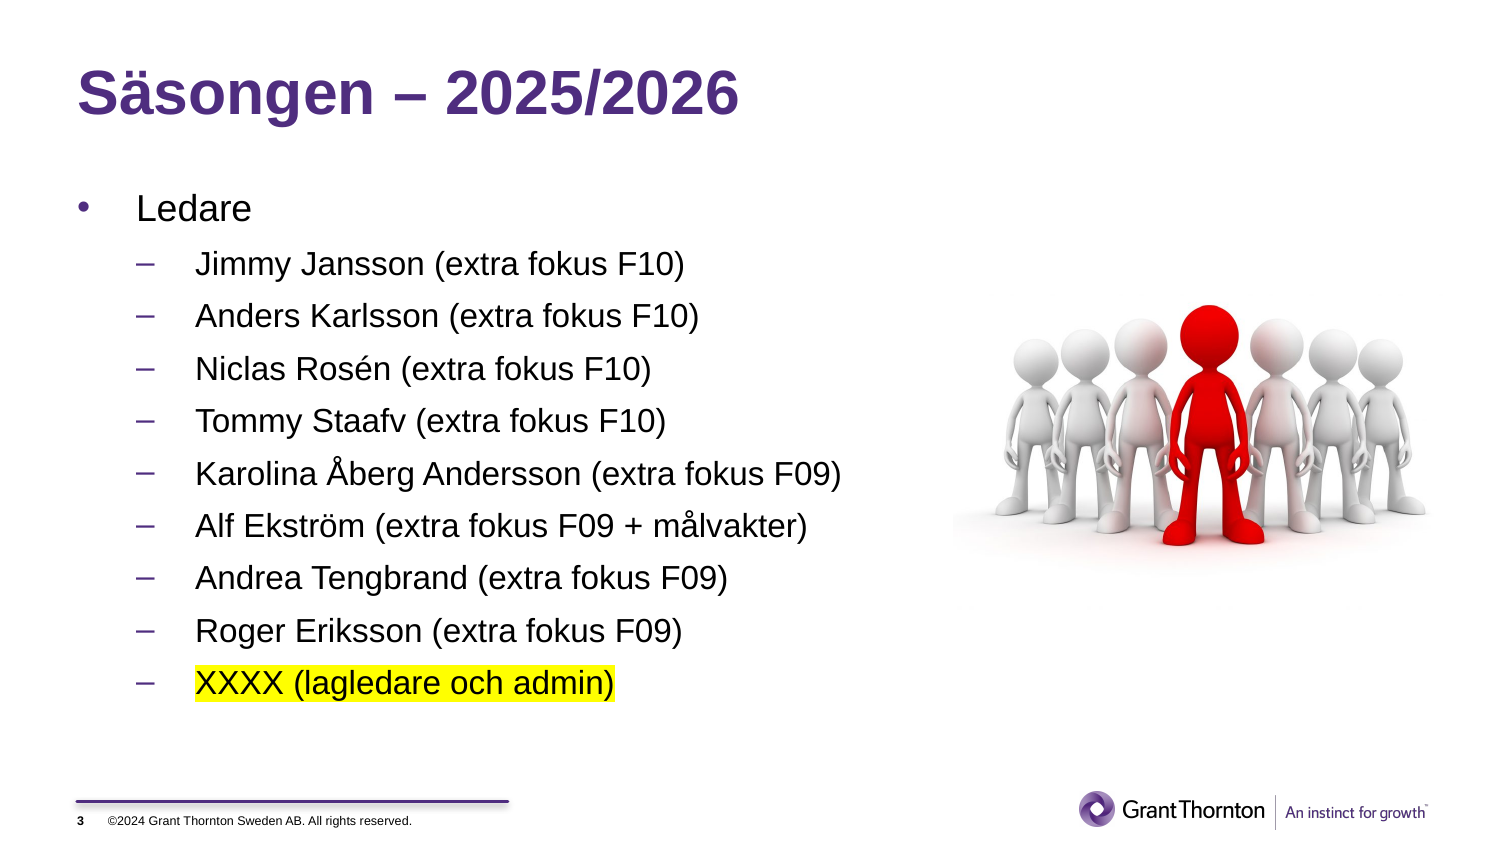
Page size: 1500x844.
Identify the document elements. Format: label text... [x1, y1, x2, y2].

title Säsongen – 2025/2026 [77, 51, 1424, 184]
picture [1079, 791, 1115, 827]
list Ledare Jimmy Jansson (extra fokus F10) Anders Karlsson (extra fokus F10) Niclas Rosén (extra fokus F10) Tommy Staafv (extra fokus F10) Karolina Åberg Andersson (extra fokus F09) Alf Ekström (extra fokus F09 + målvakter) Andrea Tengbrand (extra fokus F09) Roger Eriksson (extra fokus F09) XXXX (lagledare och admin) [77, 184, 1424, 714]
slide_number 3 [77, 804, 108, 835]
picture [952, 229, 1471, 615]
